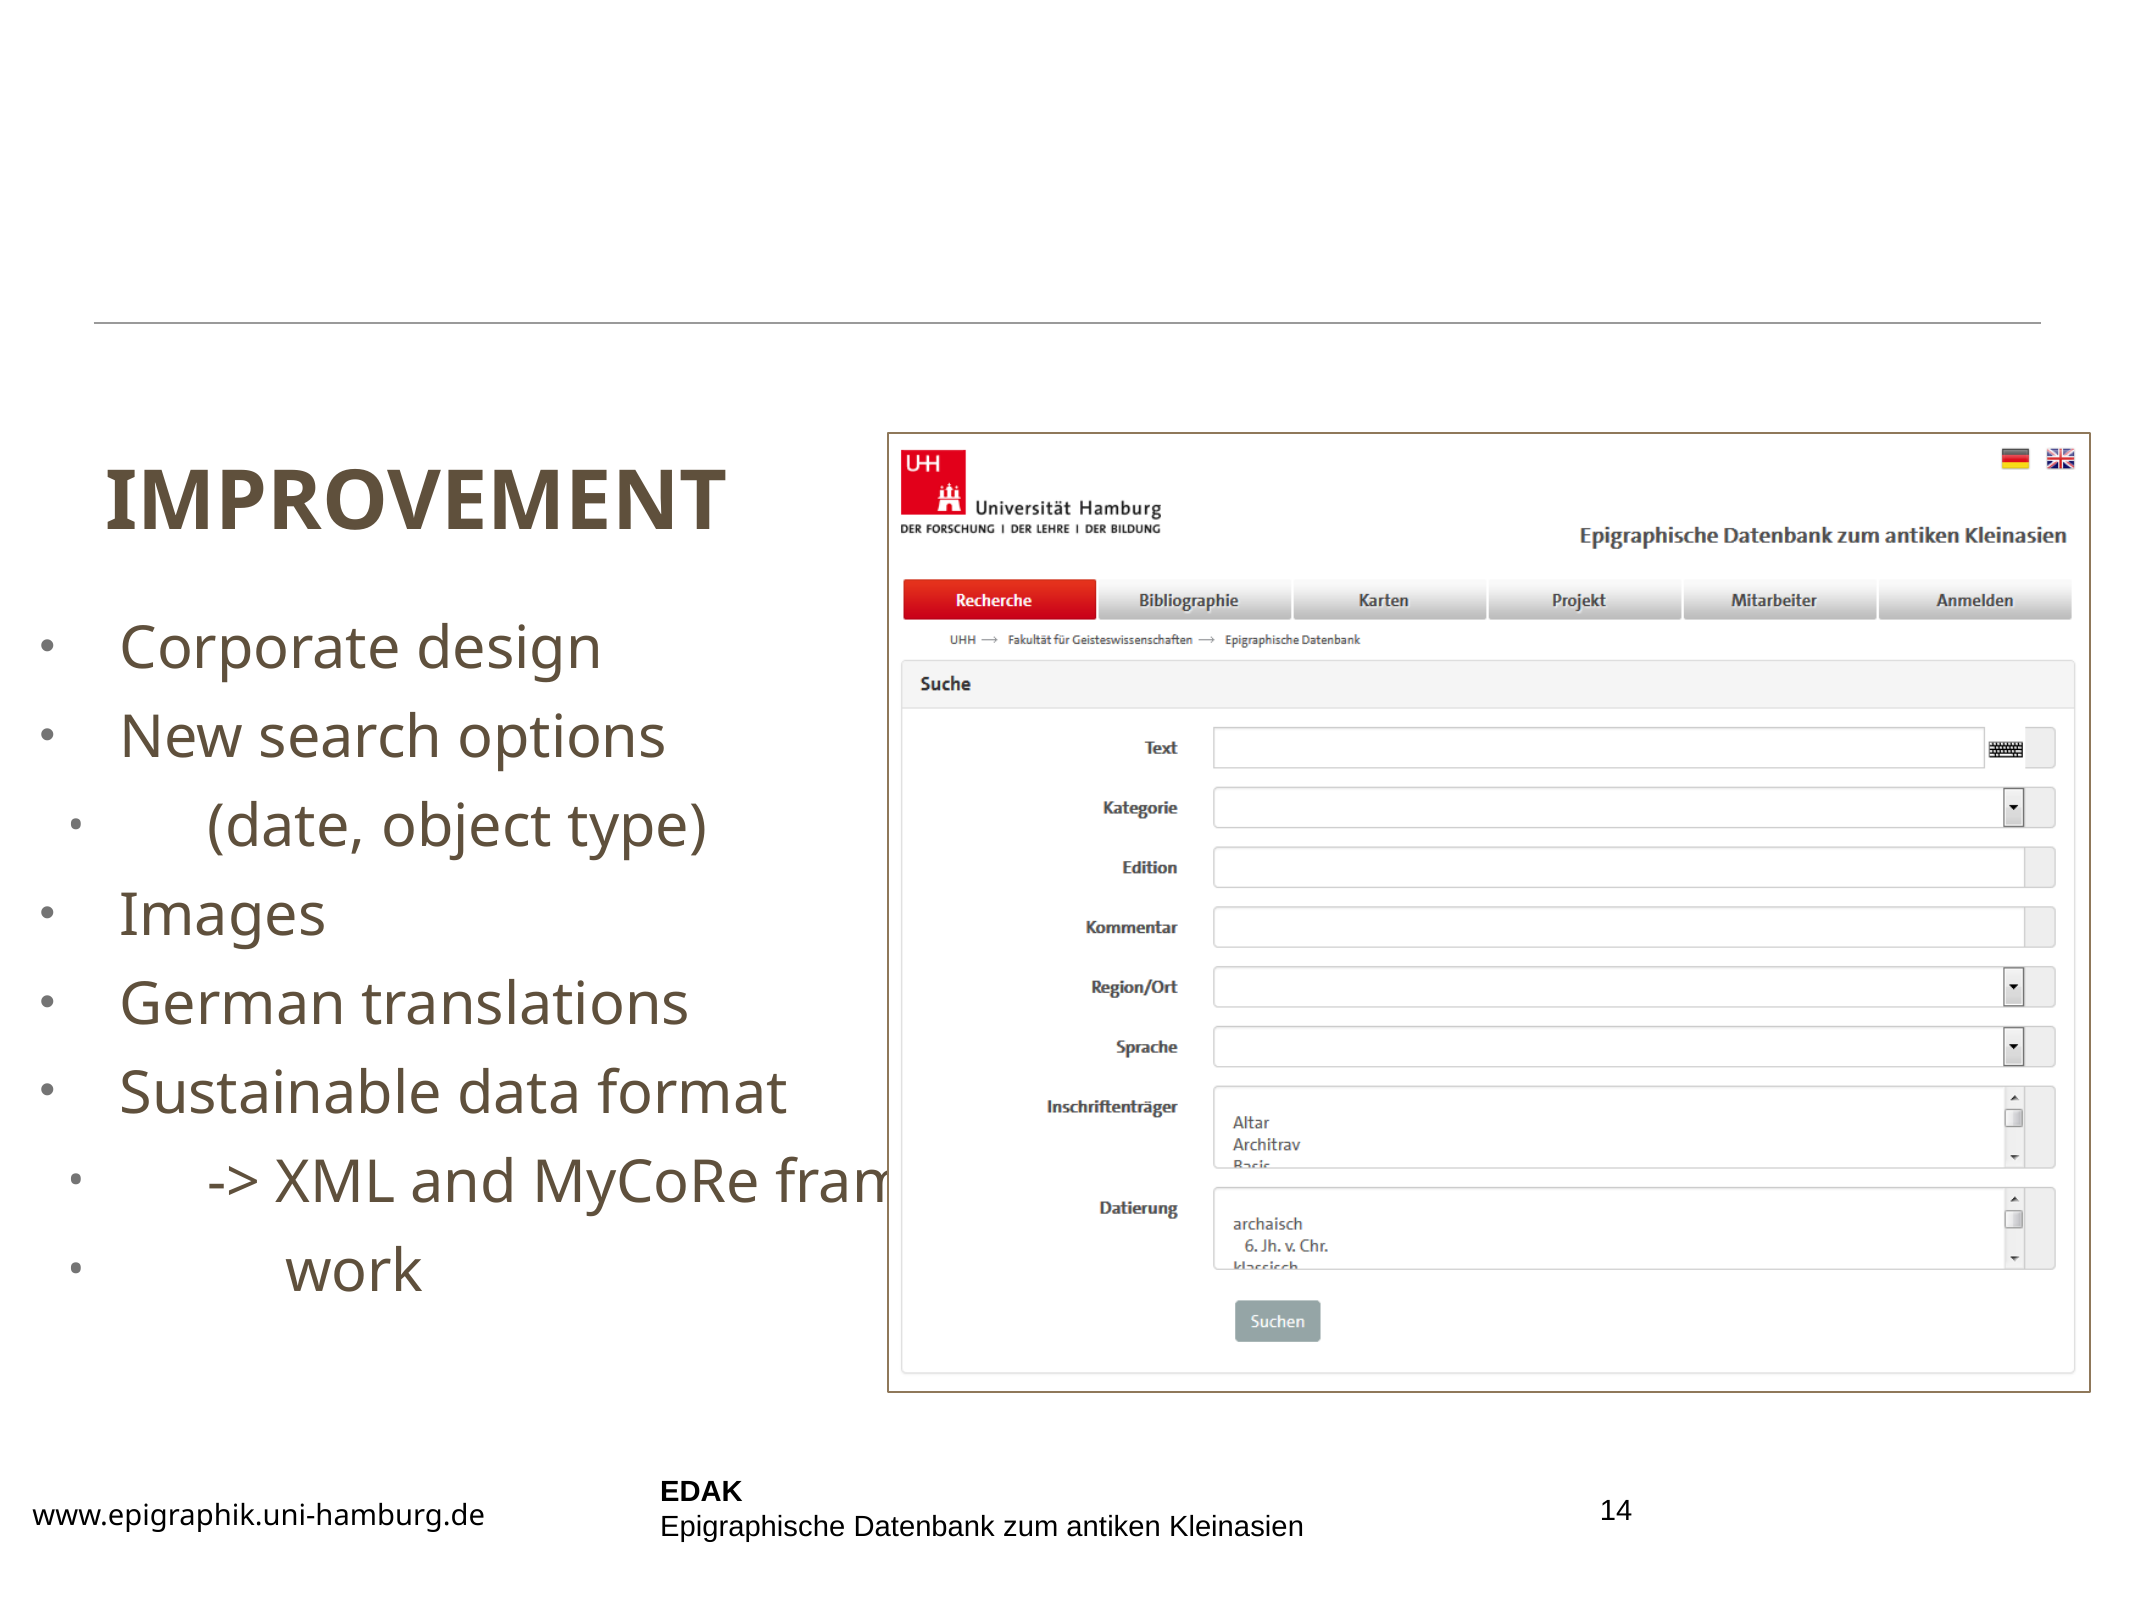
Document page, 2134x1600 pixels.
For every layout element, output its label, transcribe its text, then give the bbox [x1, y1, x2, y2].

slide_number www.epigraphik.uni-hamburg.de [17, 1489, 588, 1575]
title Improvement [90, 449, 884, 562]
footer EDAK Epigraphische Datenbank zum antiken Kleinasien [645, 1464, 1512, 1587]
slide_number 14 [1591, 1482, 2072, 1569]
picture [889, 433, 2090, 1392]
list Corporate design New search options (date, object type) Images German translations Sustainable data format -> XML and MyCoRe frame- work [24, 594, 1923, 1408]
